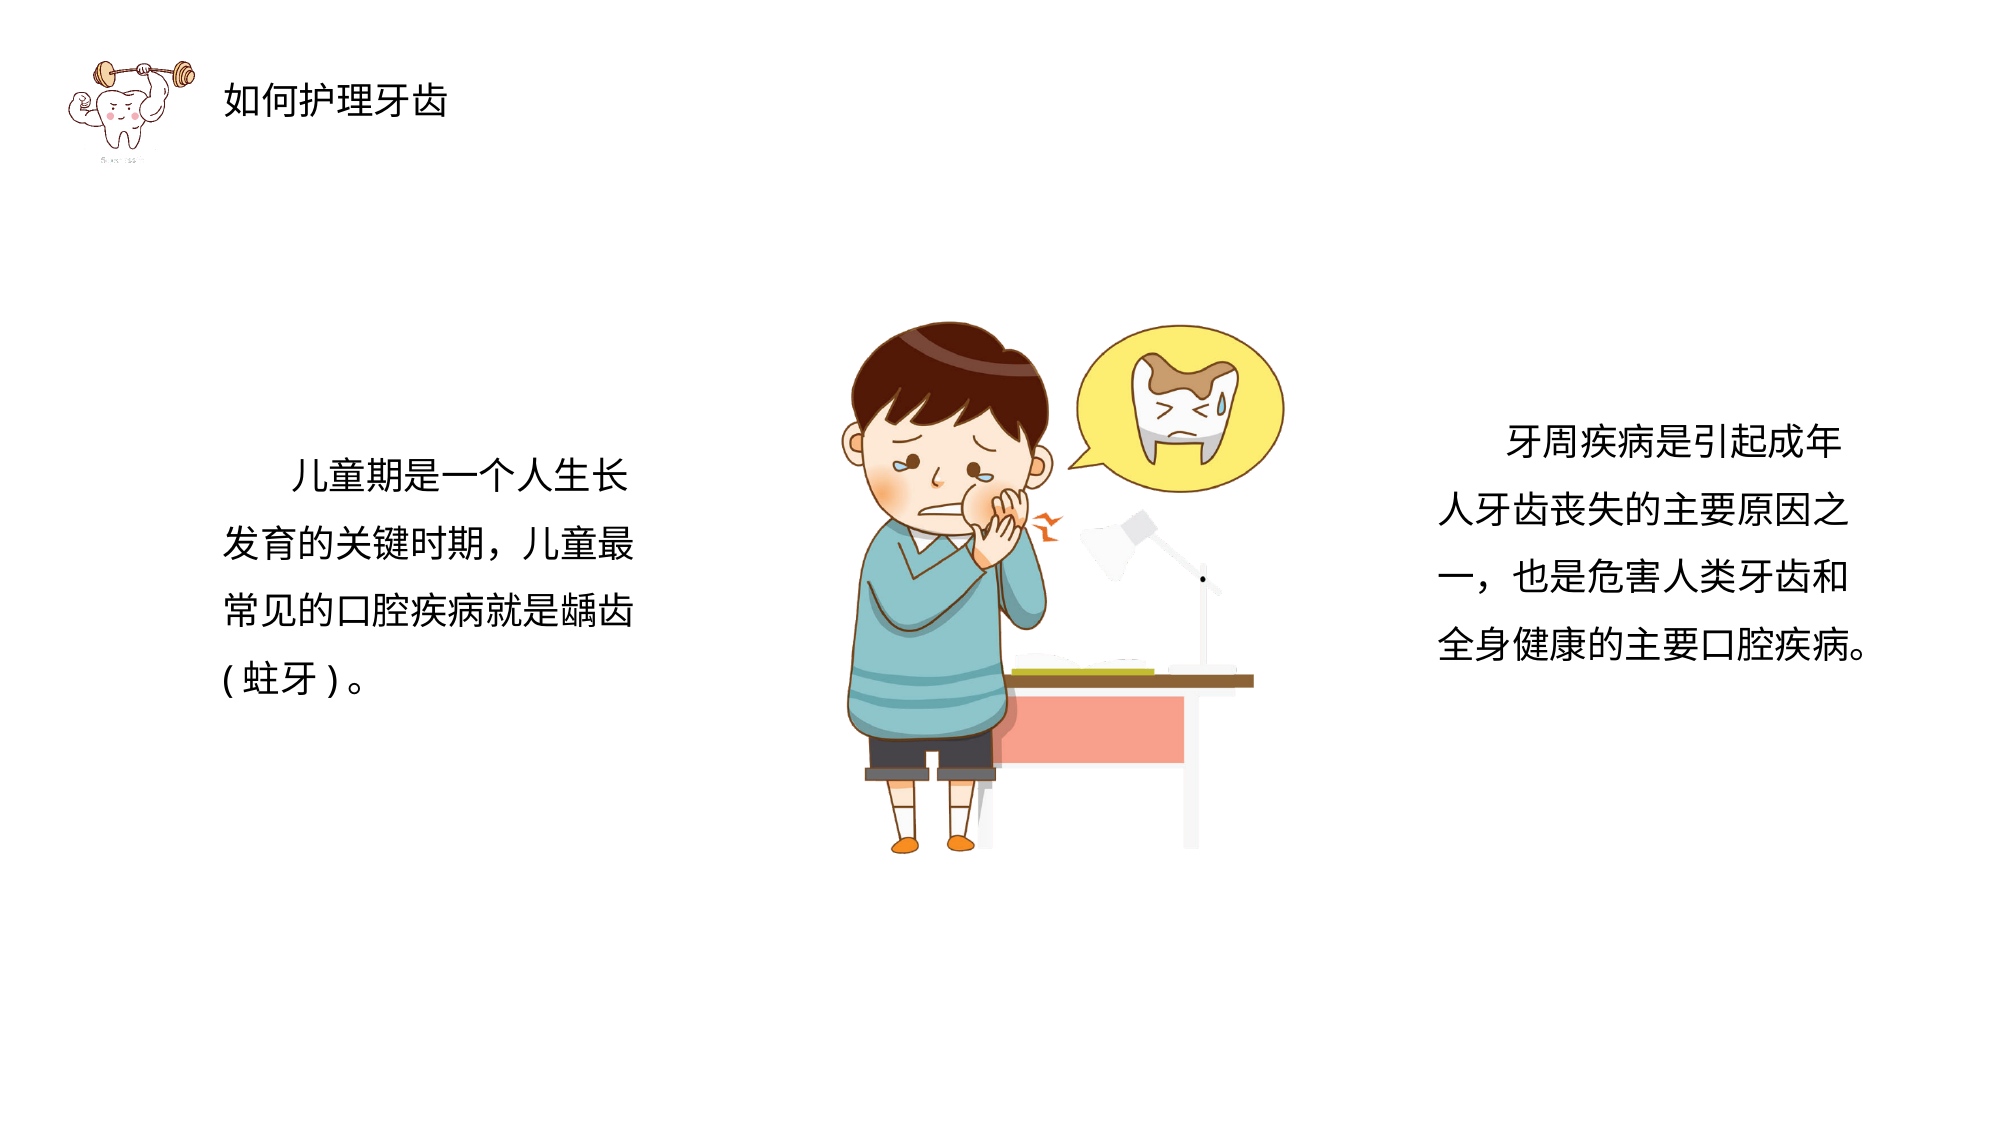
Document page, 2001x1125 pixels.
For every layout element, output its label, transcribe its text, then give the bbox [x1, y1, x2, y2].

text_box 牙周疾病是引起成年人牙齿丧失的主要原因之一，也是危害人类牙齿和全身健康的主要口腔疾病。 [1493, 388, 1867, 674]
picture [45, 19, 208, 182]
text_box 如何护理牙齿 [209, 69, 464, 130]
picture [602, 130, 1493, 979]
text_box 儿童期是一个人生长发育的关键时期，儿童最常见的口腔疾病就是龋齿(蛀牙)。 [207, 422, 602, 708]
